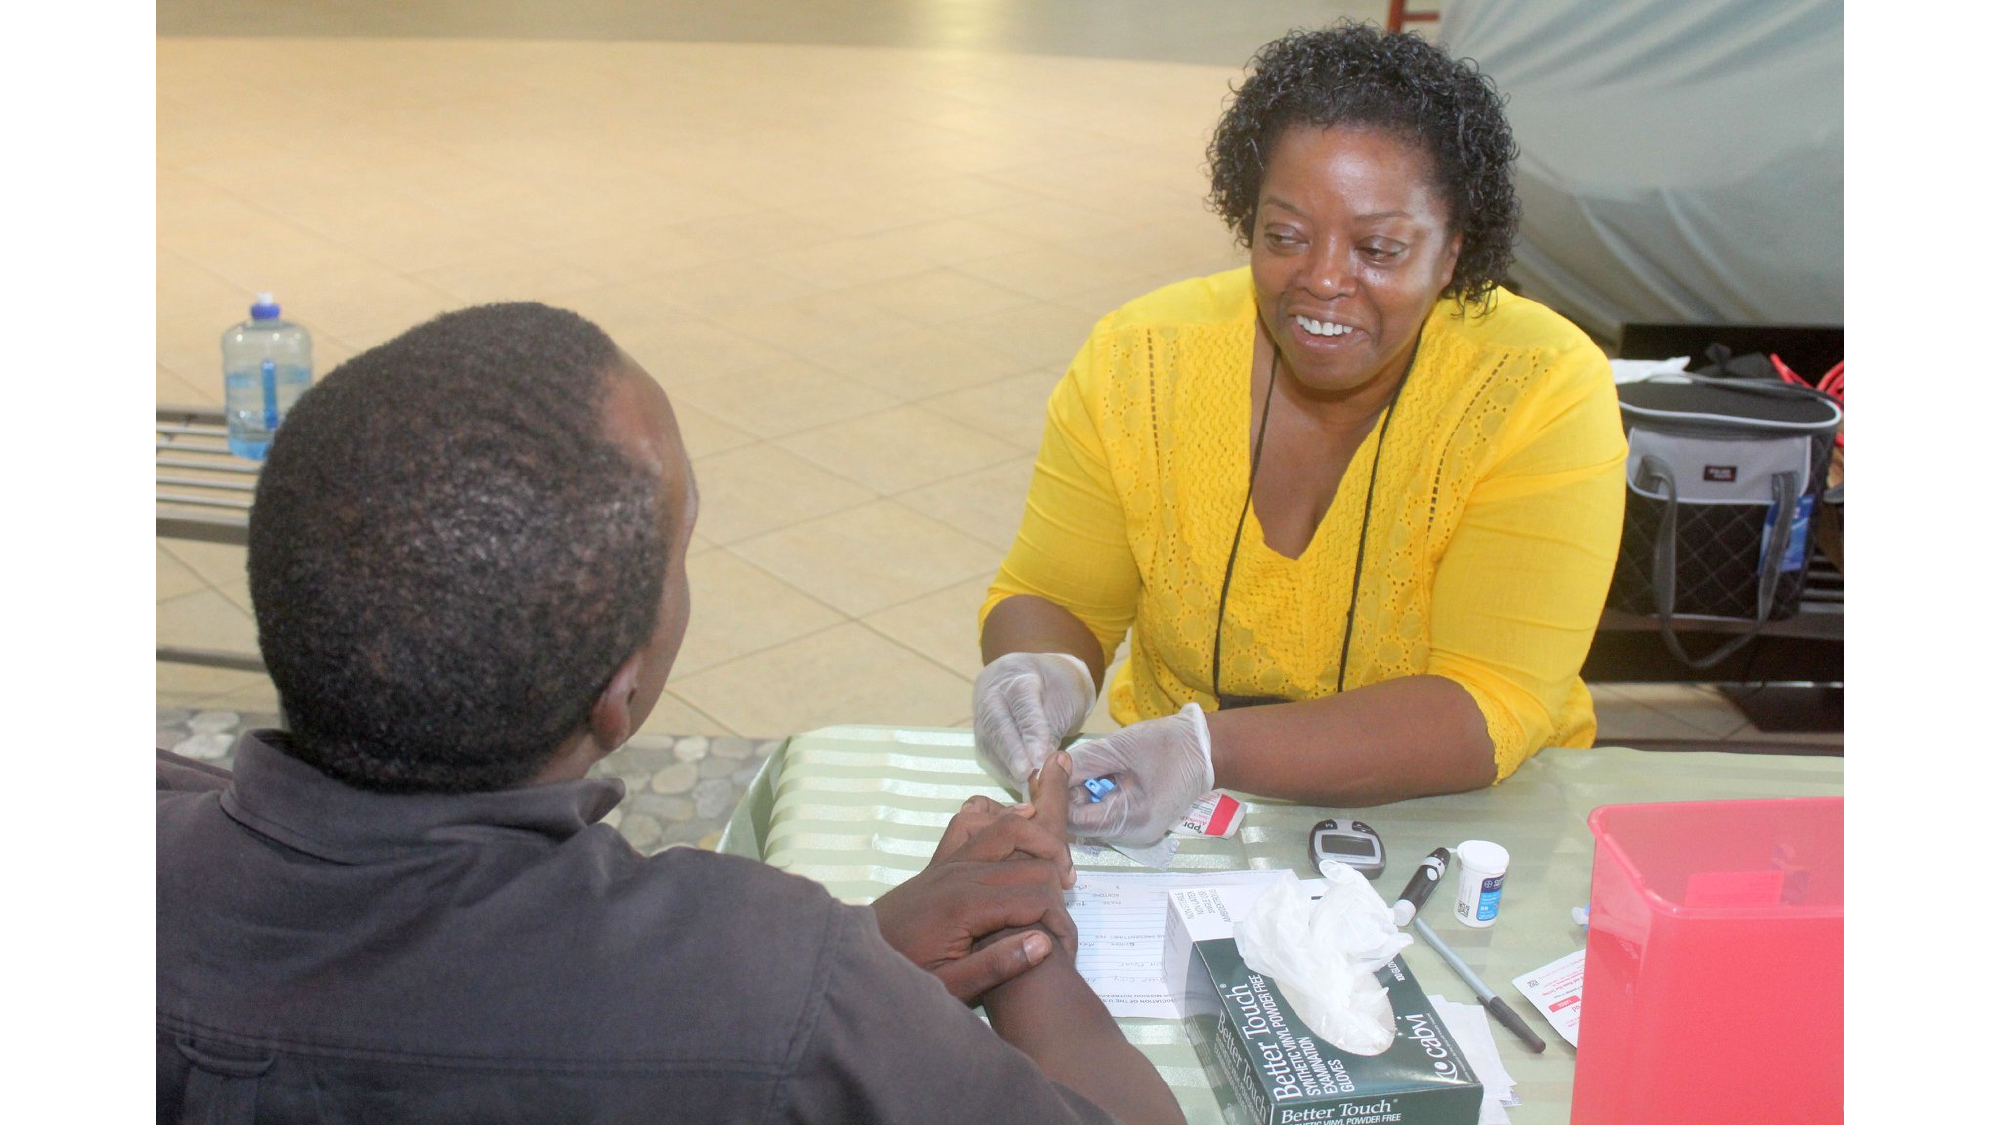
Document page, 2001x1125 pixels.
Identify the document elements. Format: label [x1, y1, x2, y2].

picture [156, 0, 1844, 1125]
